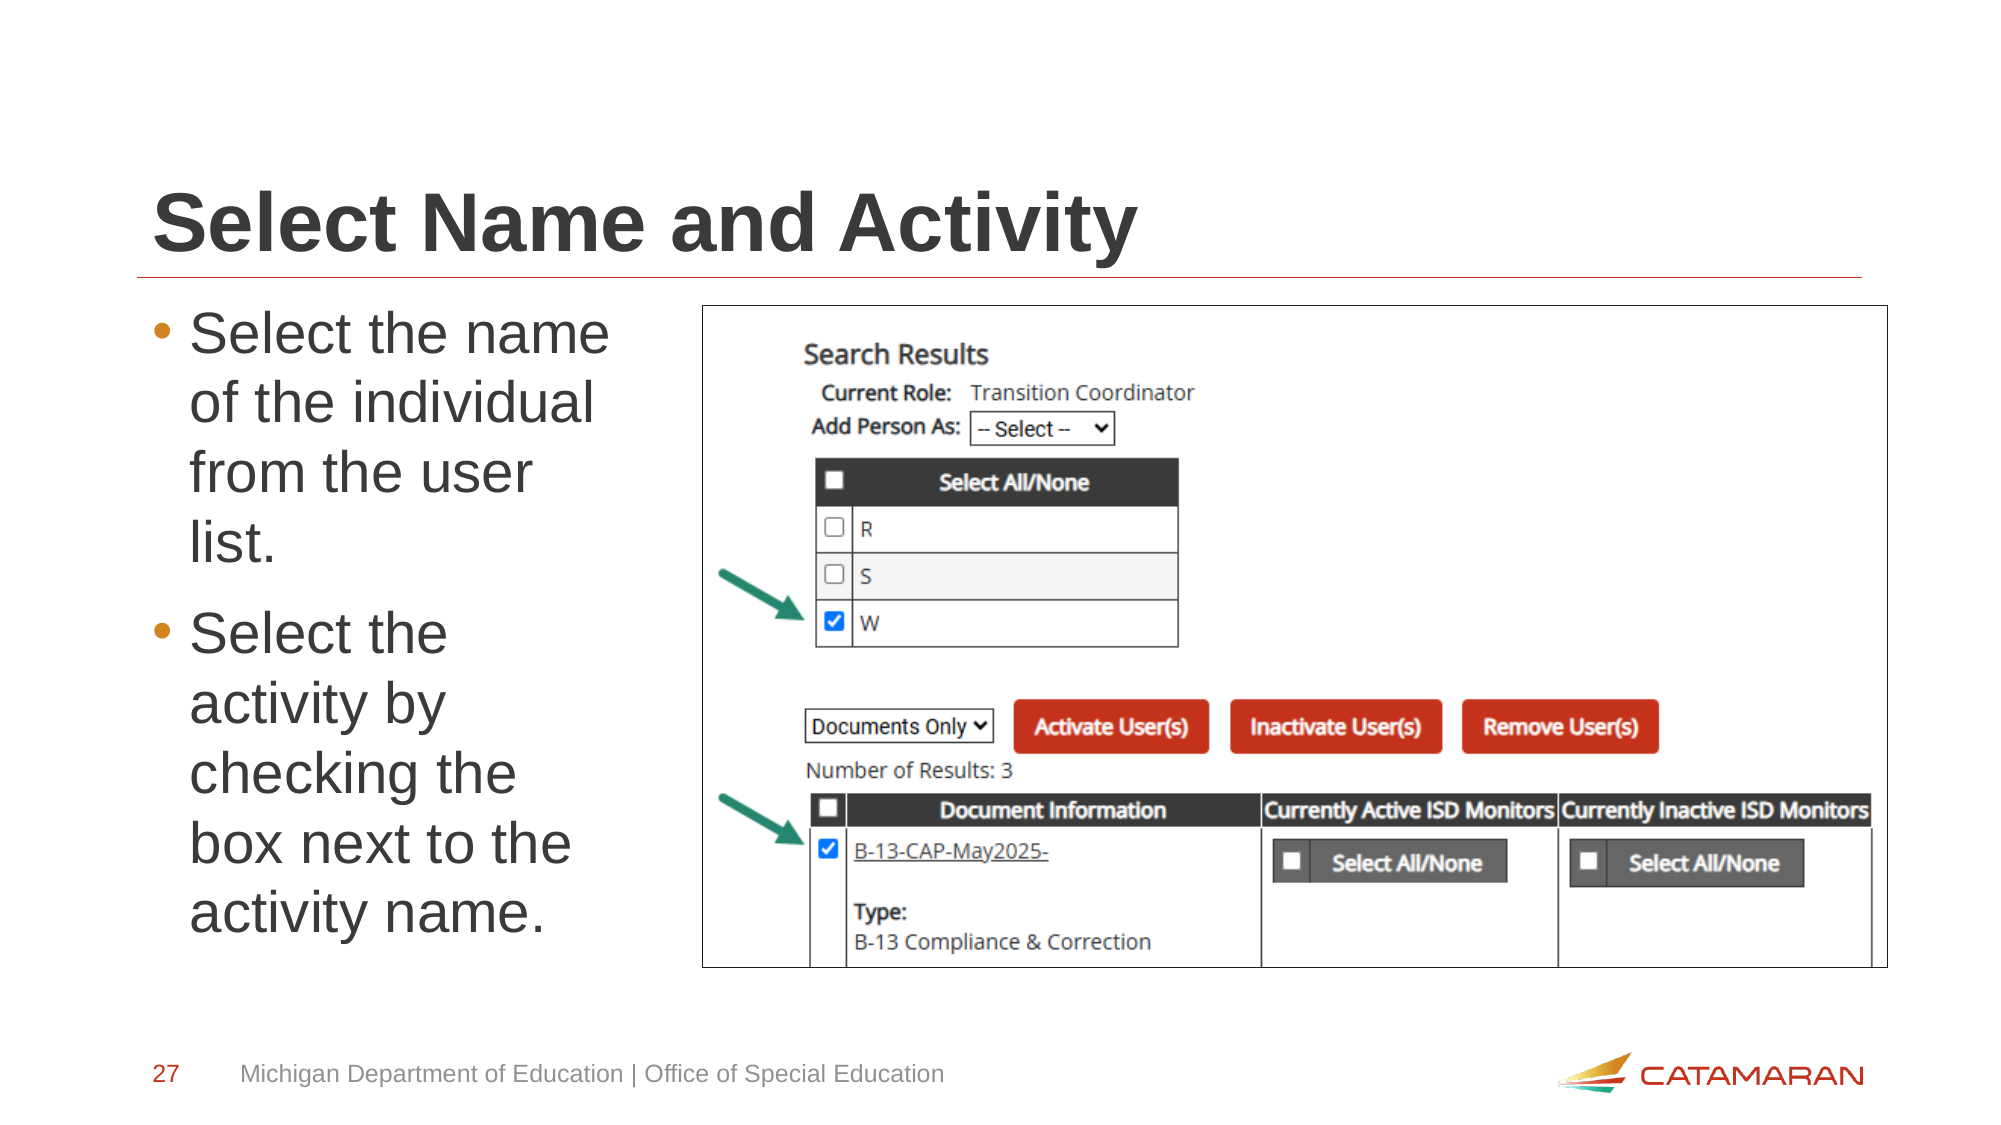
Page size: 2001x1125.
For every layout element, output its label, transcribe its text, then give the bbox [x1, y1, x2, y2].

picture [702, 305, 1888, 968]
slide_number 27 [137, 1042, 205, 1103]
title Select Name and Activity [137, 59, 1863, 278]
list Select the name of the individual from the user list. Select the activity by checking the box next to the activity name. [137, 287, 644, 1014]
picture [1557, 1052, 1863, 1093]
footer Michigan Department of Education | Office of Special Education [225, 1042, 1484, 1103]
